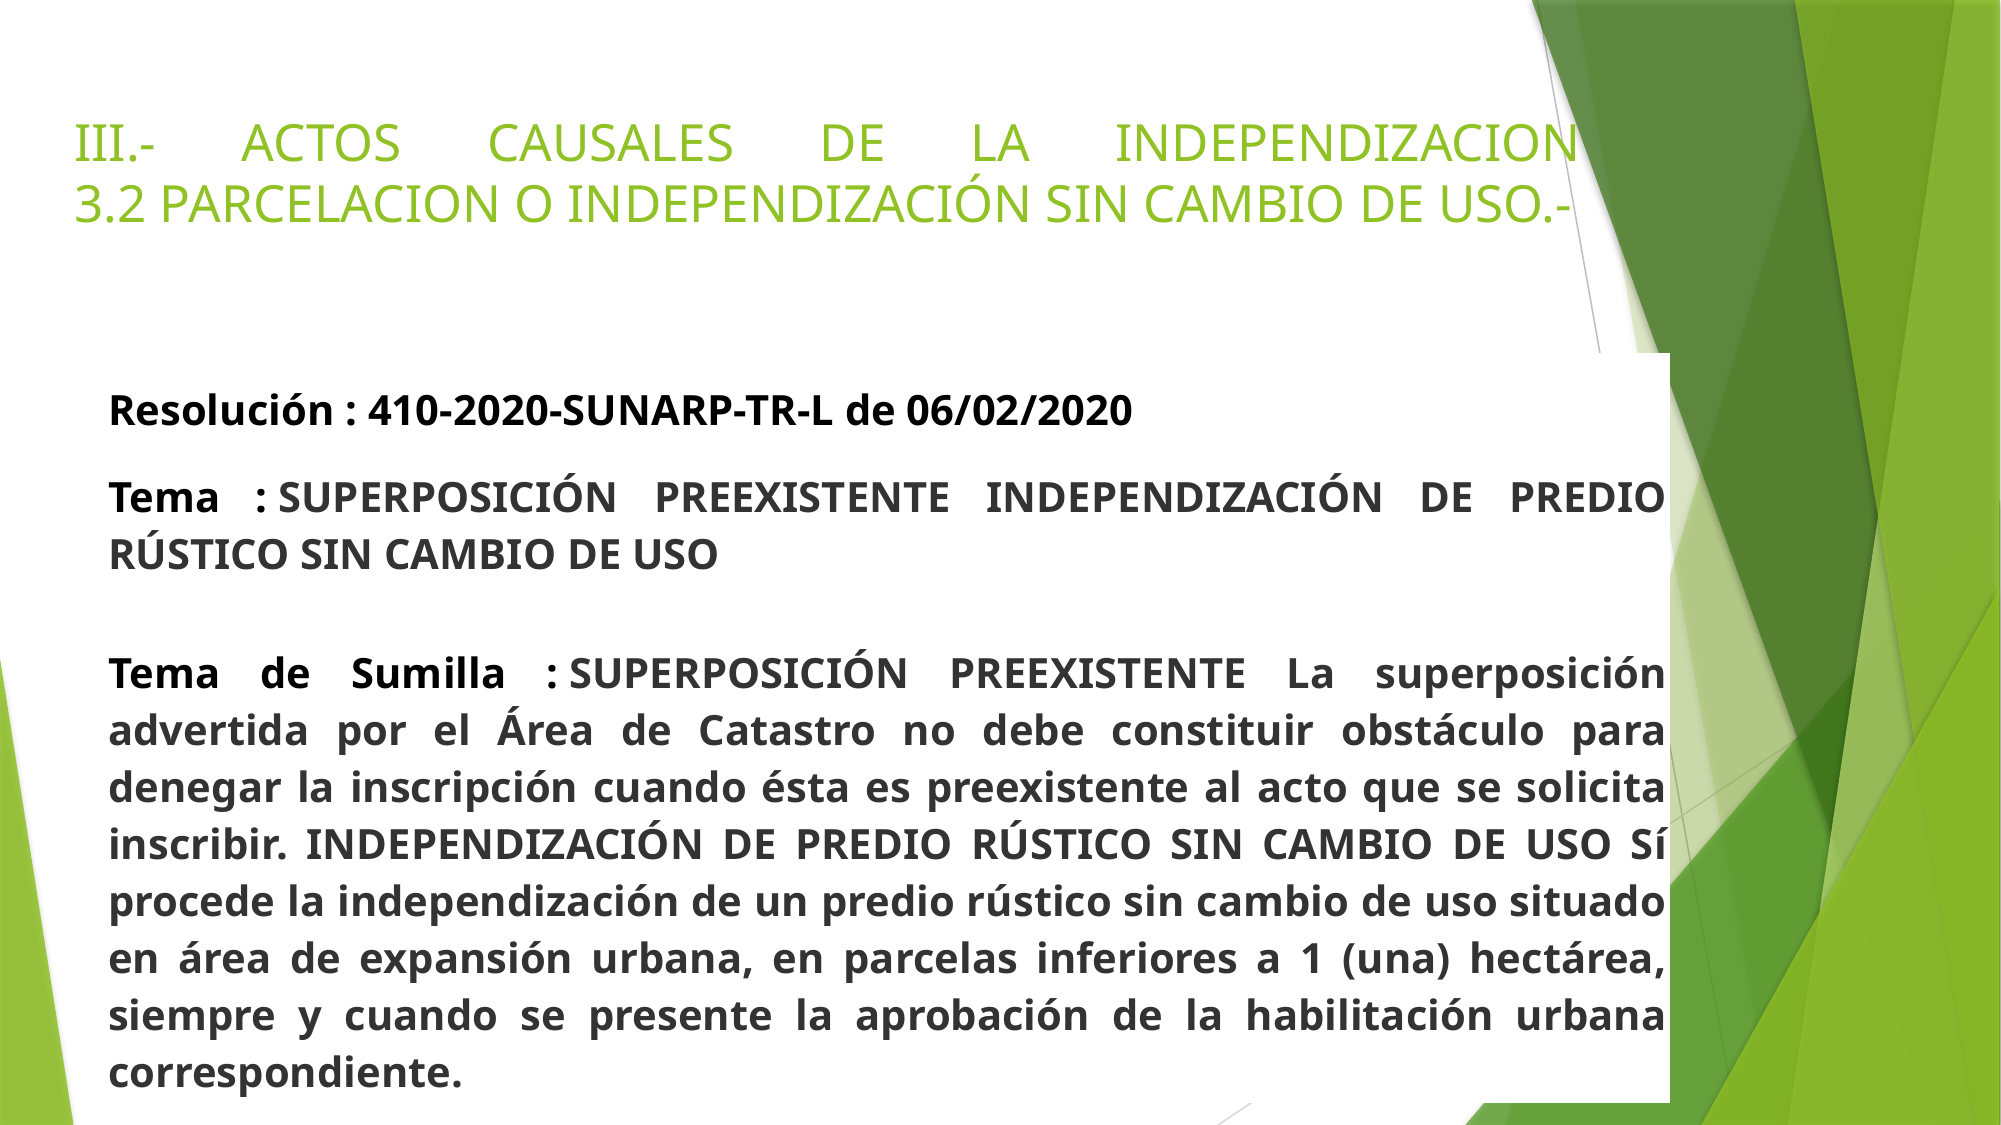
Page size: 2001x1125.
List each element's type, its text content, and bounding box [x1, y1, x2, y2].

table_header Resolución : 410-2020-SUNARP-TR-L de 06/02/2020 [105, 353, 1670, 465]
title III.- ACTOS CAUSALES DE LA INDEPENDIZACION 3.2 PARCELACION O INDEPENDIZACIÓN SIN CAMBIO DE USO.- [59, 102, 1597, 249]
table_cell Tema de Sumilla : SUPERPOSICIÓN PREEXISTENTE La superposición advertida por el Área de Catastro no debe constituir obstáculo para denegar la inscripción cuando ésta es preexistente al acto que se solicita inscribir. INDEPENDIZACIÓN DE PREDIO RÚSTICO SIN CAMBIO DE USO Sí procede la independización de un predio rústico sin cambio de uso situado en área de expansión urbana, en parcelas inferiores a 1 (una) hectárea, siempre y cuando se presente la aprobación de la habilitación urbana correspondiente. [105, 641, 1670, 1103]
table_cell Tema : SUPERPOSICIÓN PREEXISTENTE INDEPENDIZACIÓN DE PREDIO RÚSTICO SIN CAMBIO DE USO [105, 465, 1670, 641]
